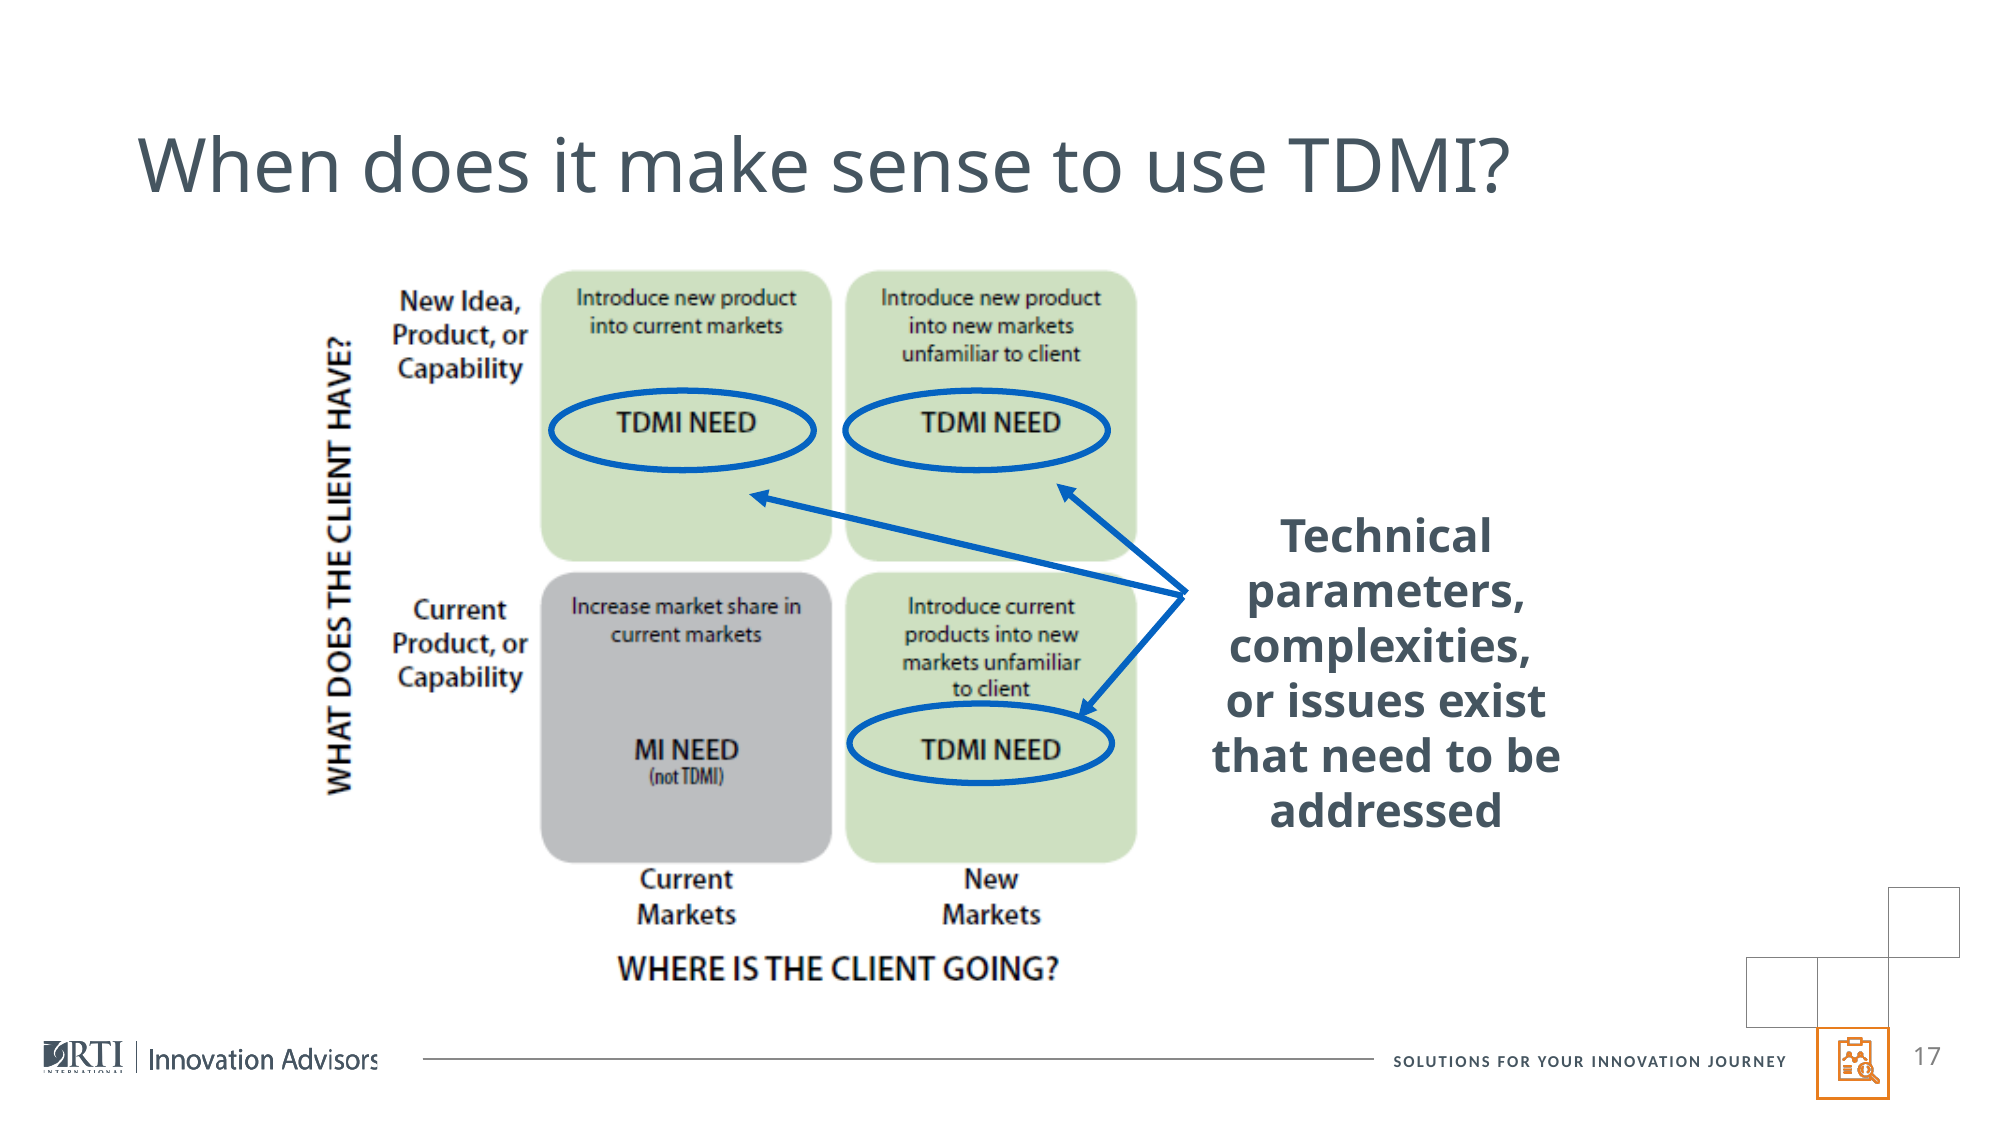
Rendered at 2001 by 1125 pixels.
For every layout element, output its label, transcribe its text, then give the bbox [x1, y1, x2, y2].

title When does it make sense to use TDMI? [138, 60, 1863, 278]
picture [1838, 1037, 1880, 1084]
picture [308, 257, 1147, 994]
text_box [748, 444, 1586, 889]
